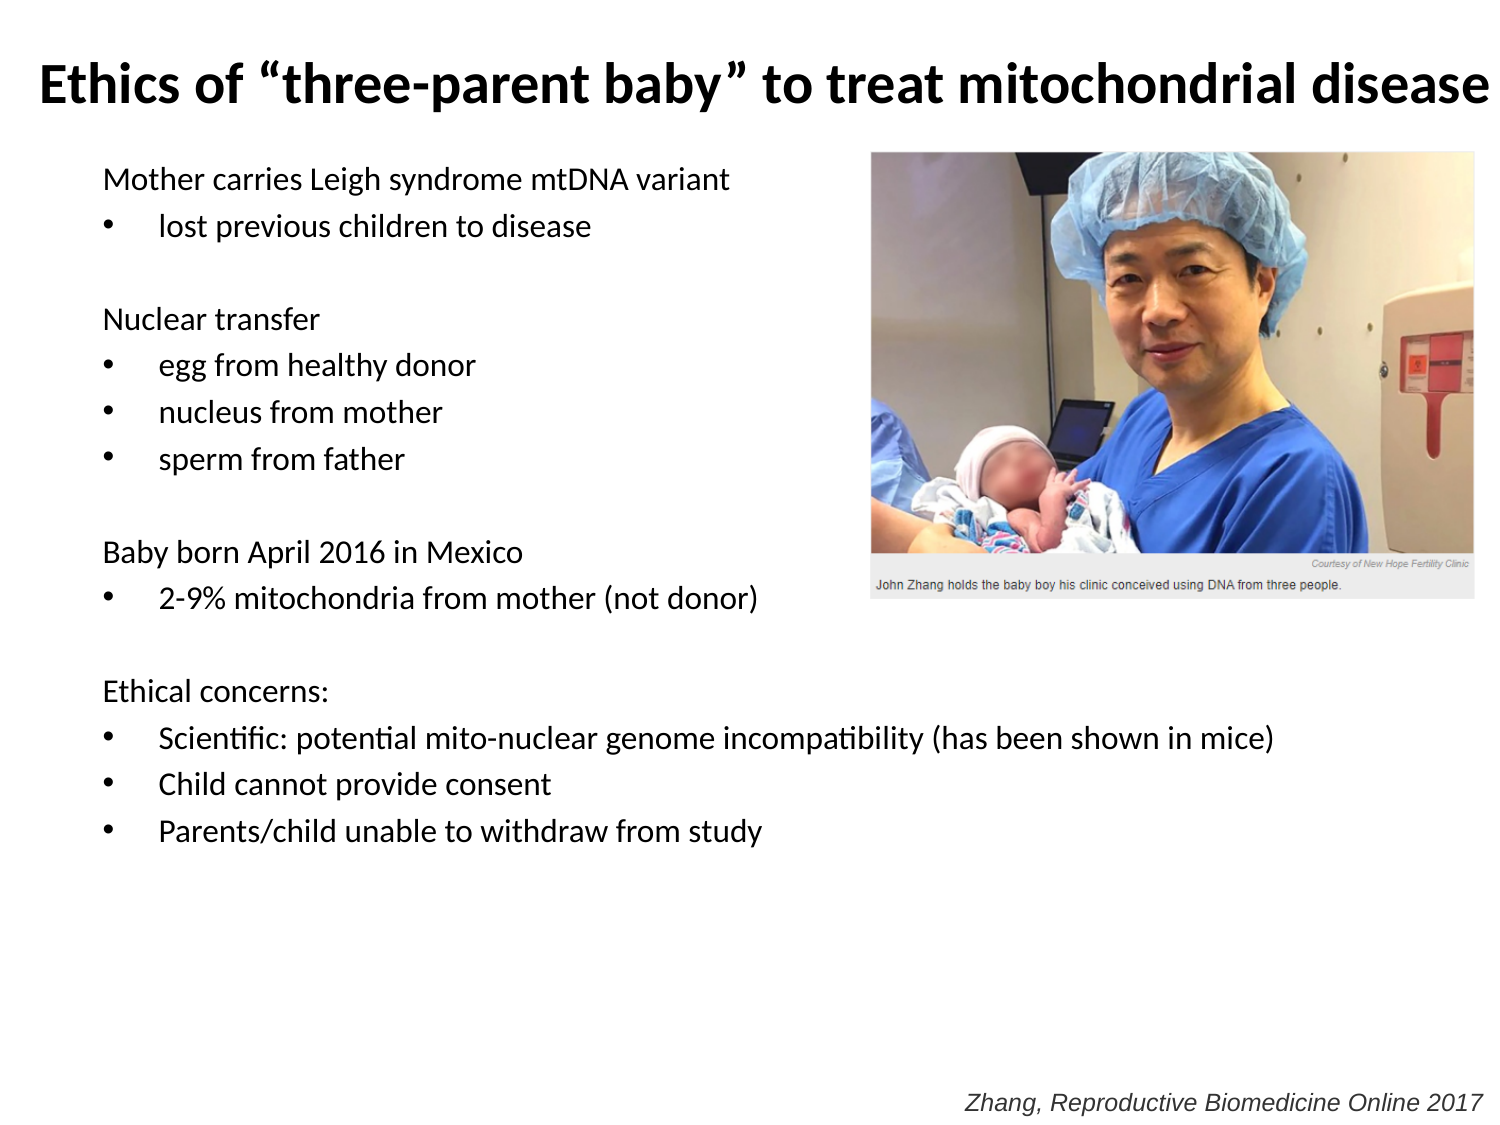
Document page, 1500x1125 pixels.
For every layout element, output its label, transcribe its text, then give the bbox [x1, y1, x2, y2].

title Ethics of “three-parent baby” to treat mitochondrial disease [24, 37, 1500, 118]
picture [866, 146, 1482, 601]
list Mother carries Leigh syndrome mtDNA variant lost previous children to disease Nuclear transfer egg from healthy donor nucleus from mother sperm from father Baby born April 2016 in Mexico 2-9% mitochondria from mother (not donor) Ethical concerns: Scientific: potential mito-nuclear genome incompatibility (has been shown in mice) Child cannot provide consent Parents/child unable to withdraw from study [87, 149, 1425, 1088]
text_box Zhang, Reproductive Biomedicine Online 2017 [950, 1079, 1500, 1125]
